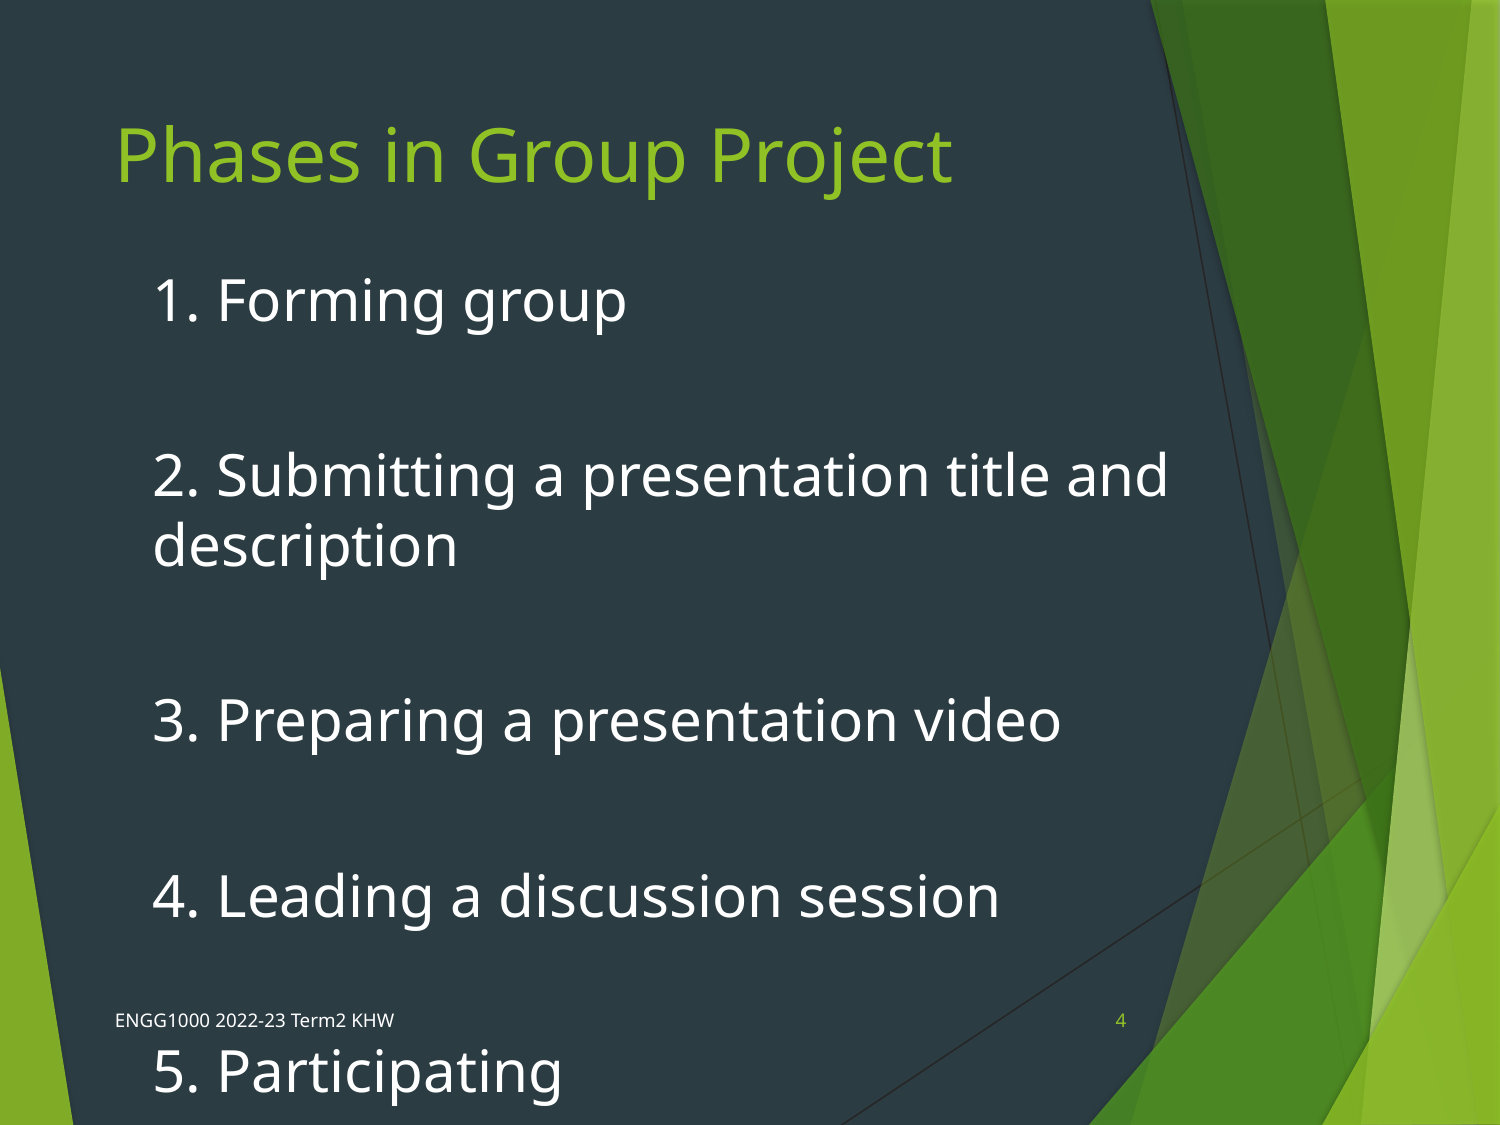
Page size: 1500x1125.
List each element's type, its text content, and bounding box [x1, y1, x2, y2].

footer ENGG1000 2022-23 Term2 KHW [99, 991, 859, 1051]
slide_number 4 [1057, 991, 1142, 1051]
list 1. Forming group 2. Submitting a presentation title and description 3. Preparing a presentation video 4. Leading a discussion session 5. Participating [137, 255, 1397, 1014]
title Phases in Group Project [99, 99, 1142, 317]
